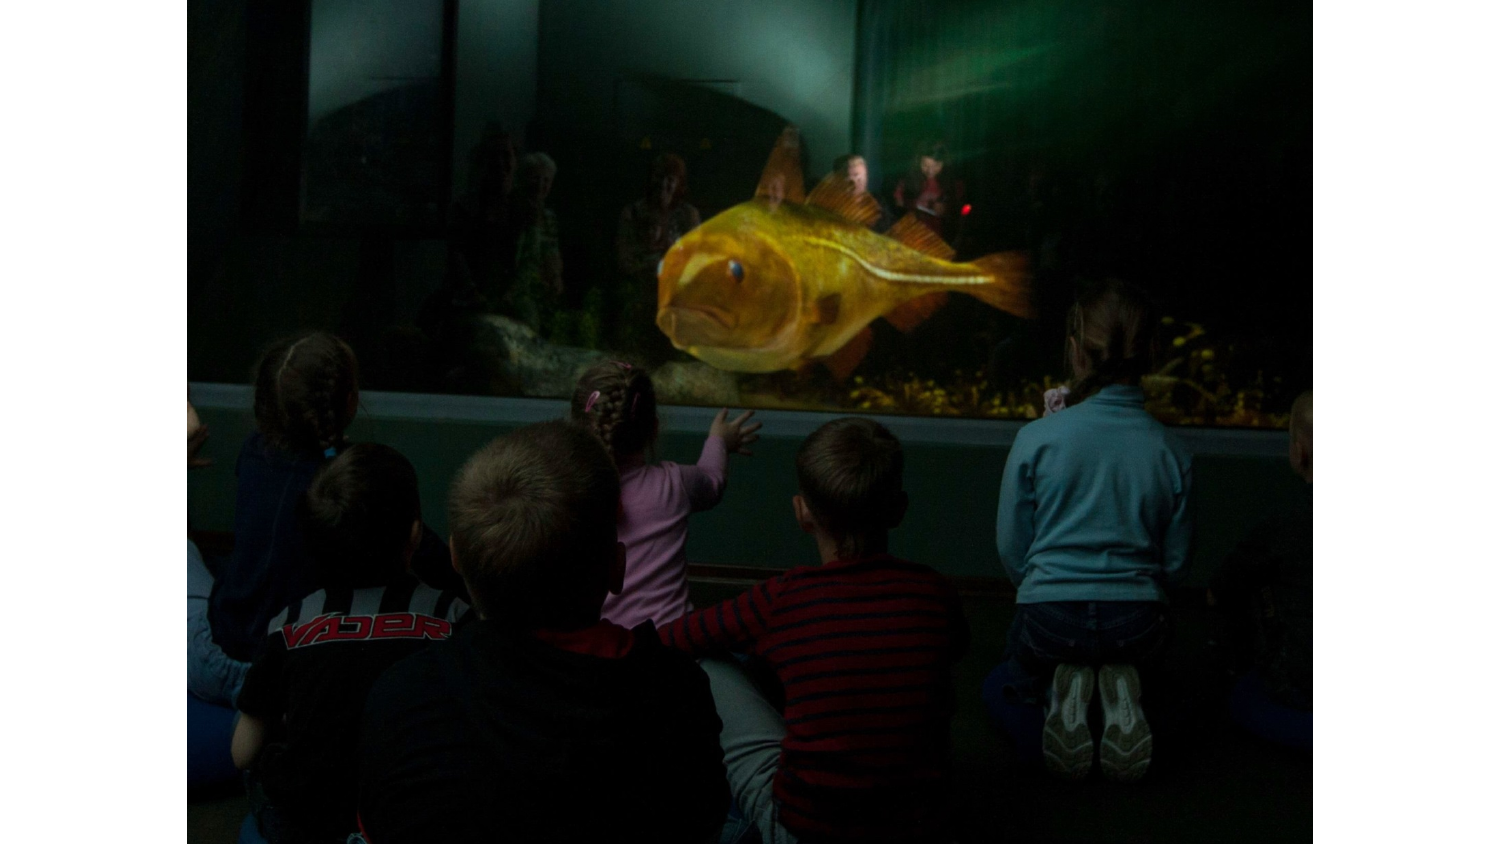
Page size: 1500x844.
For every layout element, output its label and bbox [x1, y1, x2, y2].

picture [187, 0, 1313, 844]
